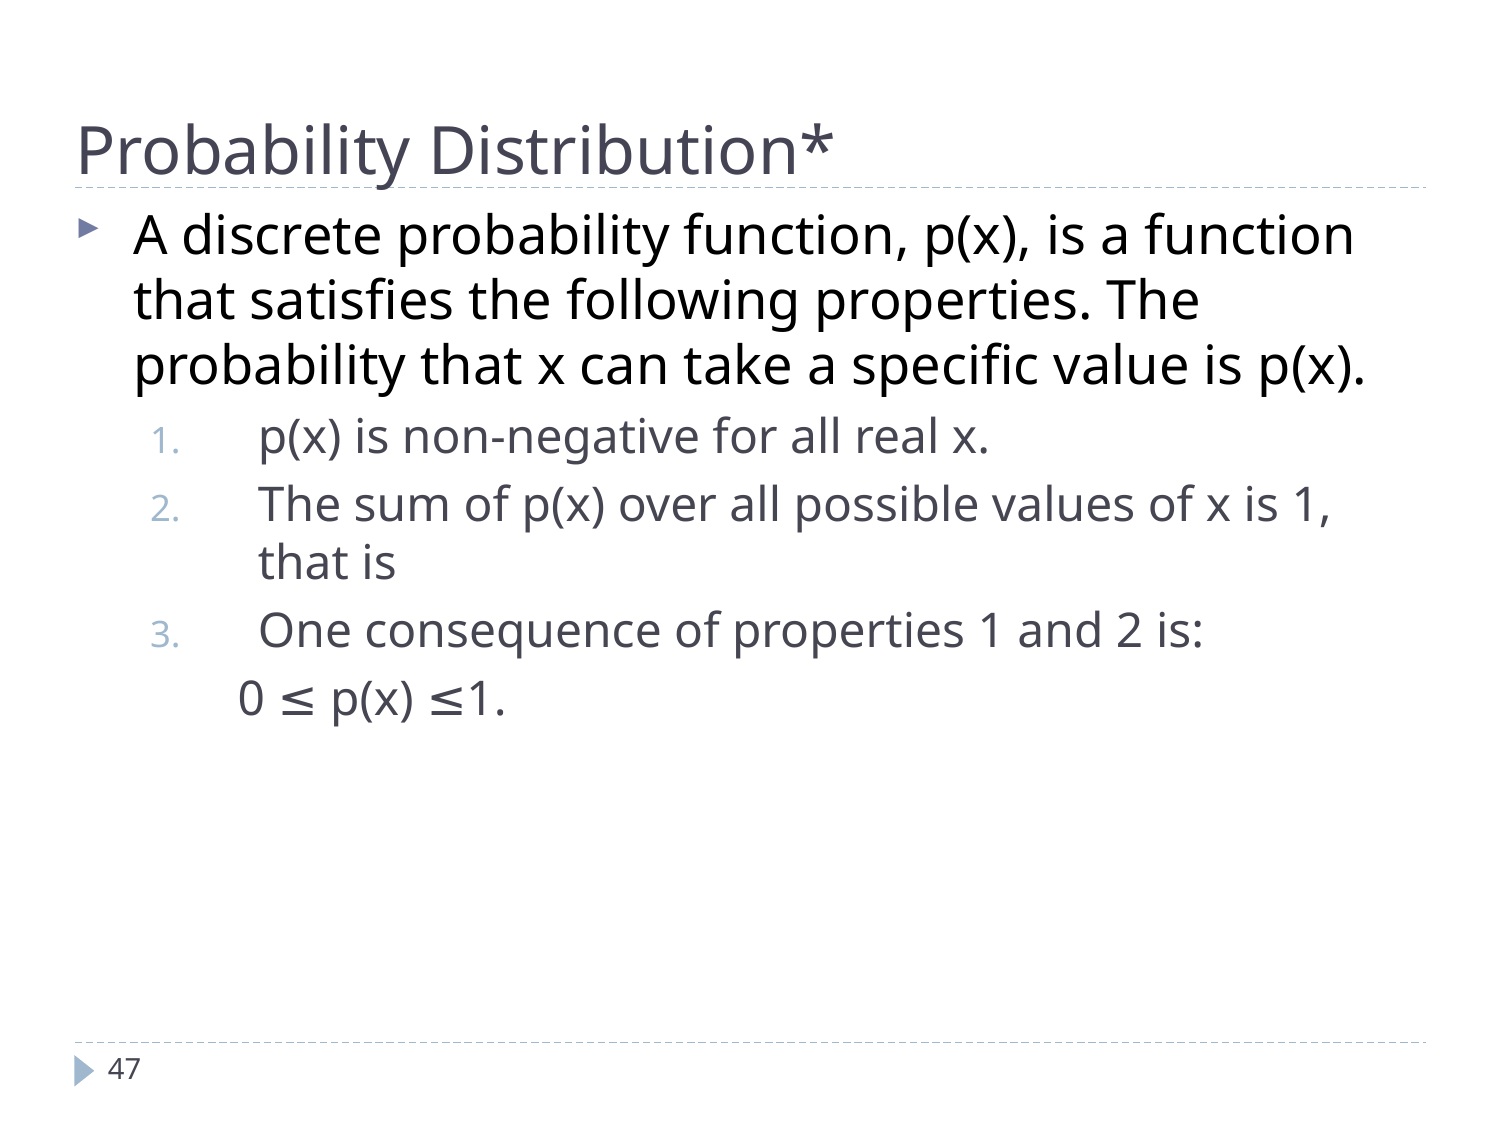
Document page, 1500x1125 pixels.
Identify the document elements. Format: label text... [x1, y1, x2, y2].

text_box 47 [100, 1042, 426, 1093]
list A discrete probability function, p(x), is a function that satisfies the following properties. The probability that x can take a specific value is p(x). p(x) is non-negative for all real x. The sum of p(x) over all possible values of x is 1, that is One consequence of properties 1 and 2 is: 0 ≤ p(x) ≤1. [74, 199, 1426, 1011]
title Probability Distribution* [74, 24, 1426, 188]
